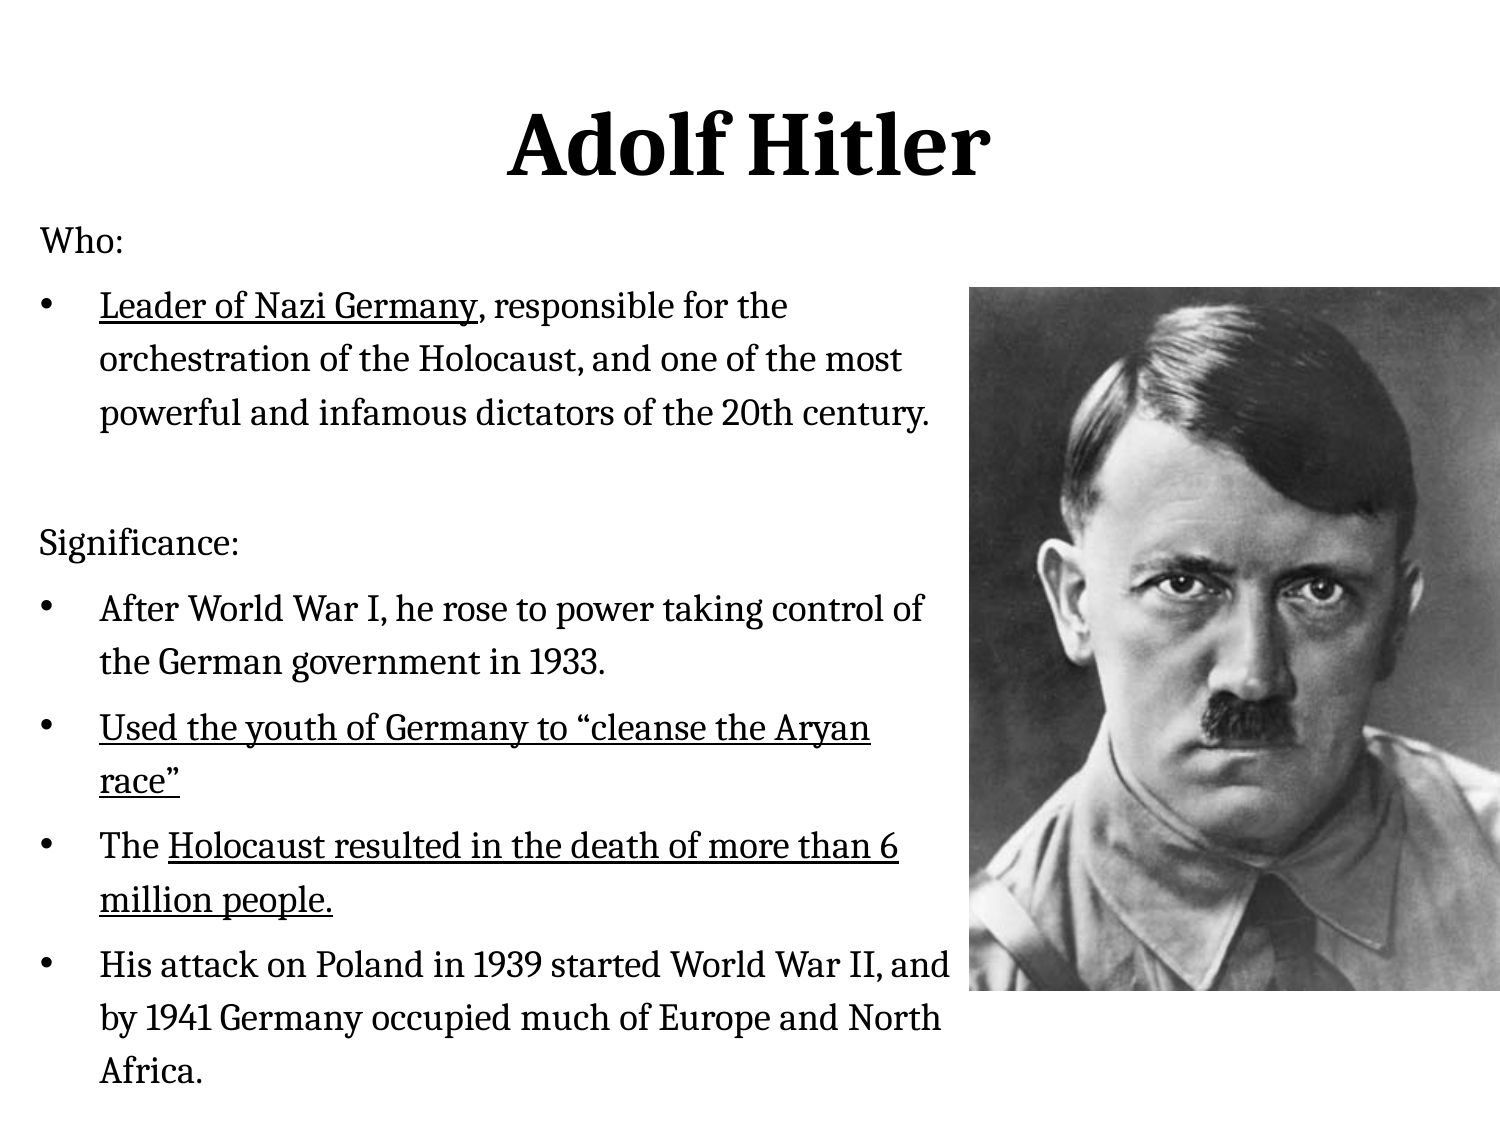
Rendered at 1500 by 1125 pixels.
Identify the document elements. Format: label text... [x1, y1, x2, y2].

title Adolf Hitler [75, 45, 1425, 233]
picture [968, 287, 1500, 991]
list Who: Leader of Nazi Germany, responsible for the orchestration of the Holocaust, and one of the most powerful and infamous dictators of the 20th century. Significance: After World War I, he rose to power taking control of the German government in 1933. Used the youth of Germany to “cleanse the Aryan race” The Holocaust resulted in the death of more than 6 million people. His attack on Poland in 1939 started World War II, and by 1941 Germany occupied much of Europe and North Africa. [24, 200, 970, 1125]
